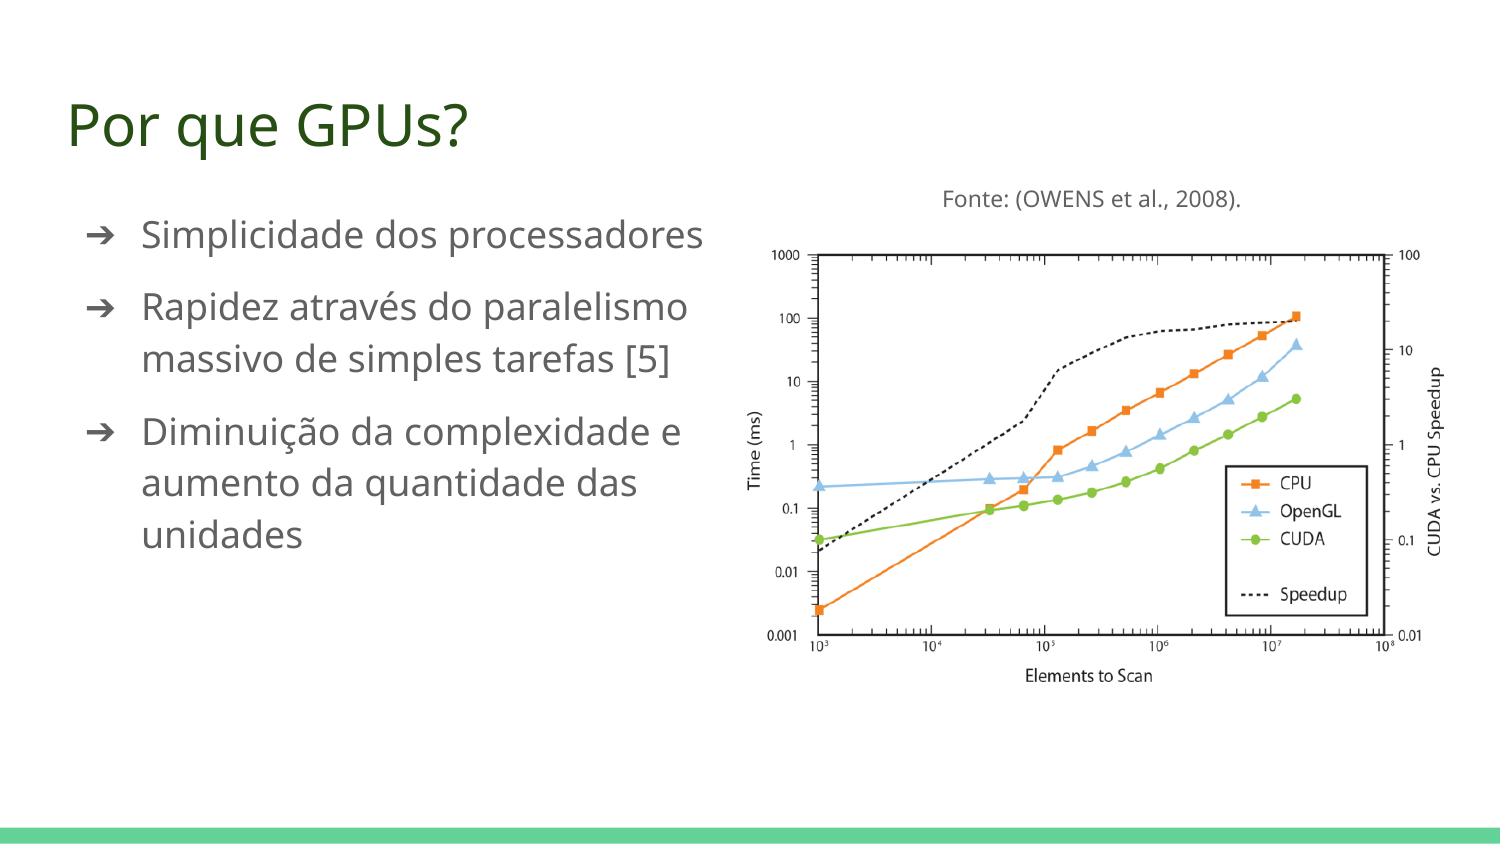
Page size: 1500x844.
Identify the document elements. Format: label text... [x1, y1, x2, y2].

list Simplicidade dos processadores Rapidez através do paralelismo massivo de simples tarefas [5] Diminuição da complexidade e aumento da quantidade das unidades [51, 189, 736, 750]
text_box Fonte: (OWENS et al., 2008). [735, 178, 1449, 219]
picture [735, 240, 1450, 693]
title Por que GPUs? [51, 72, 1449, 167]
